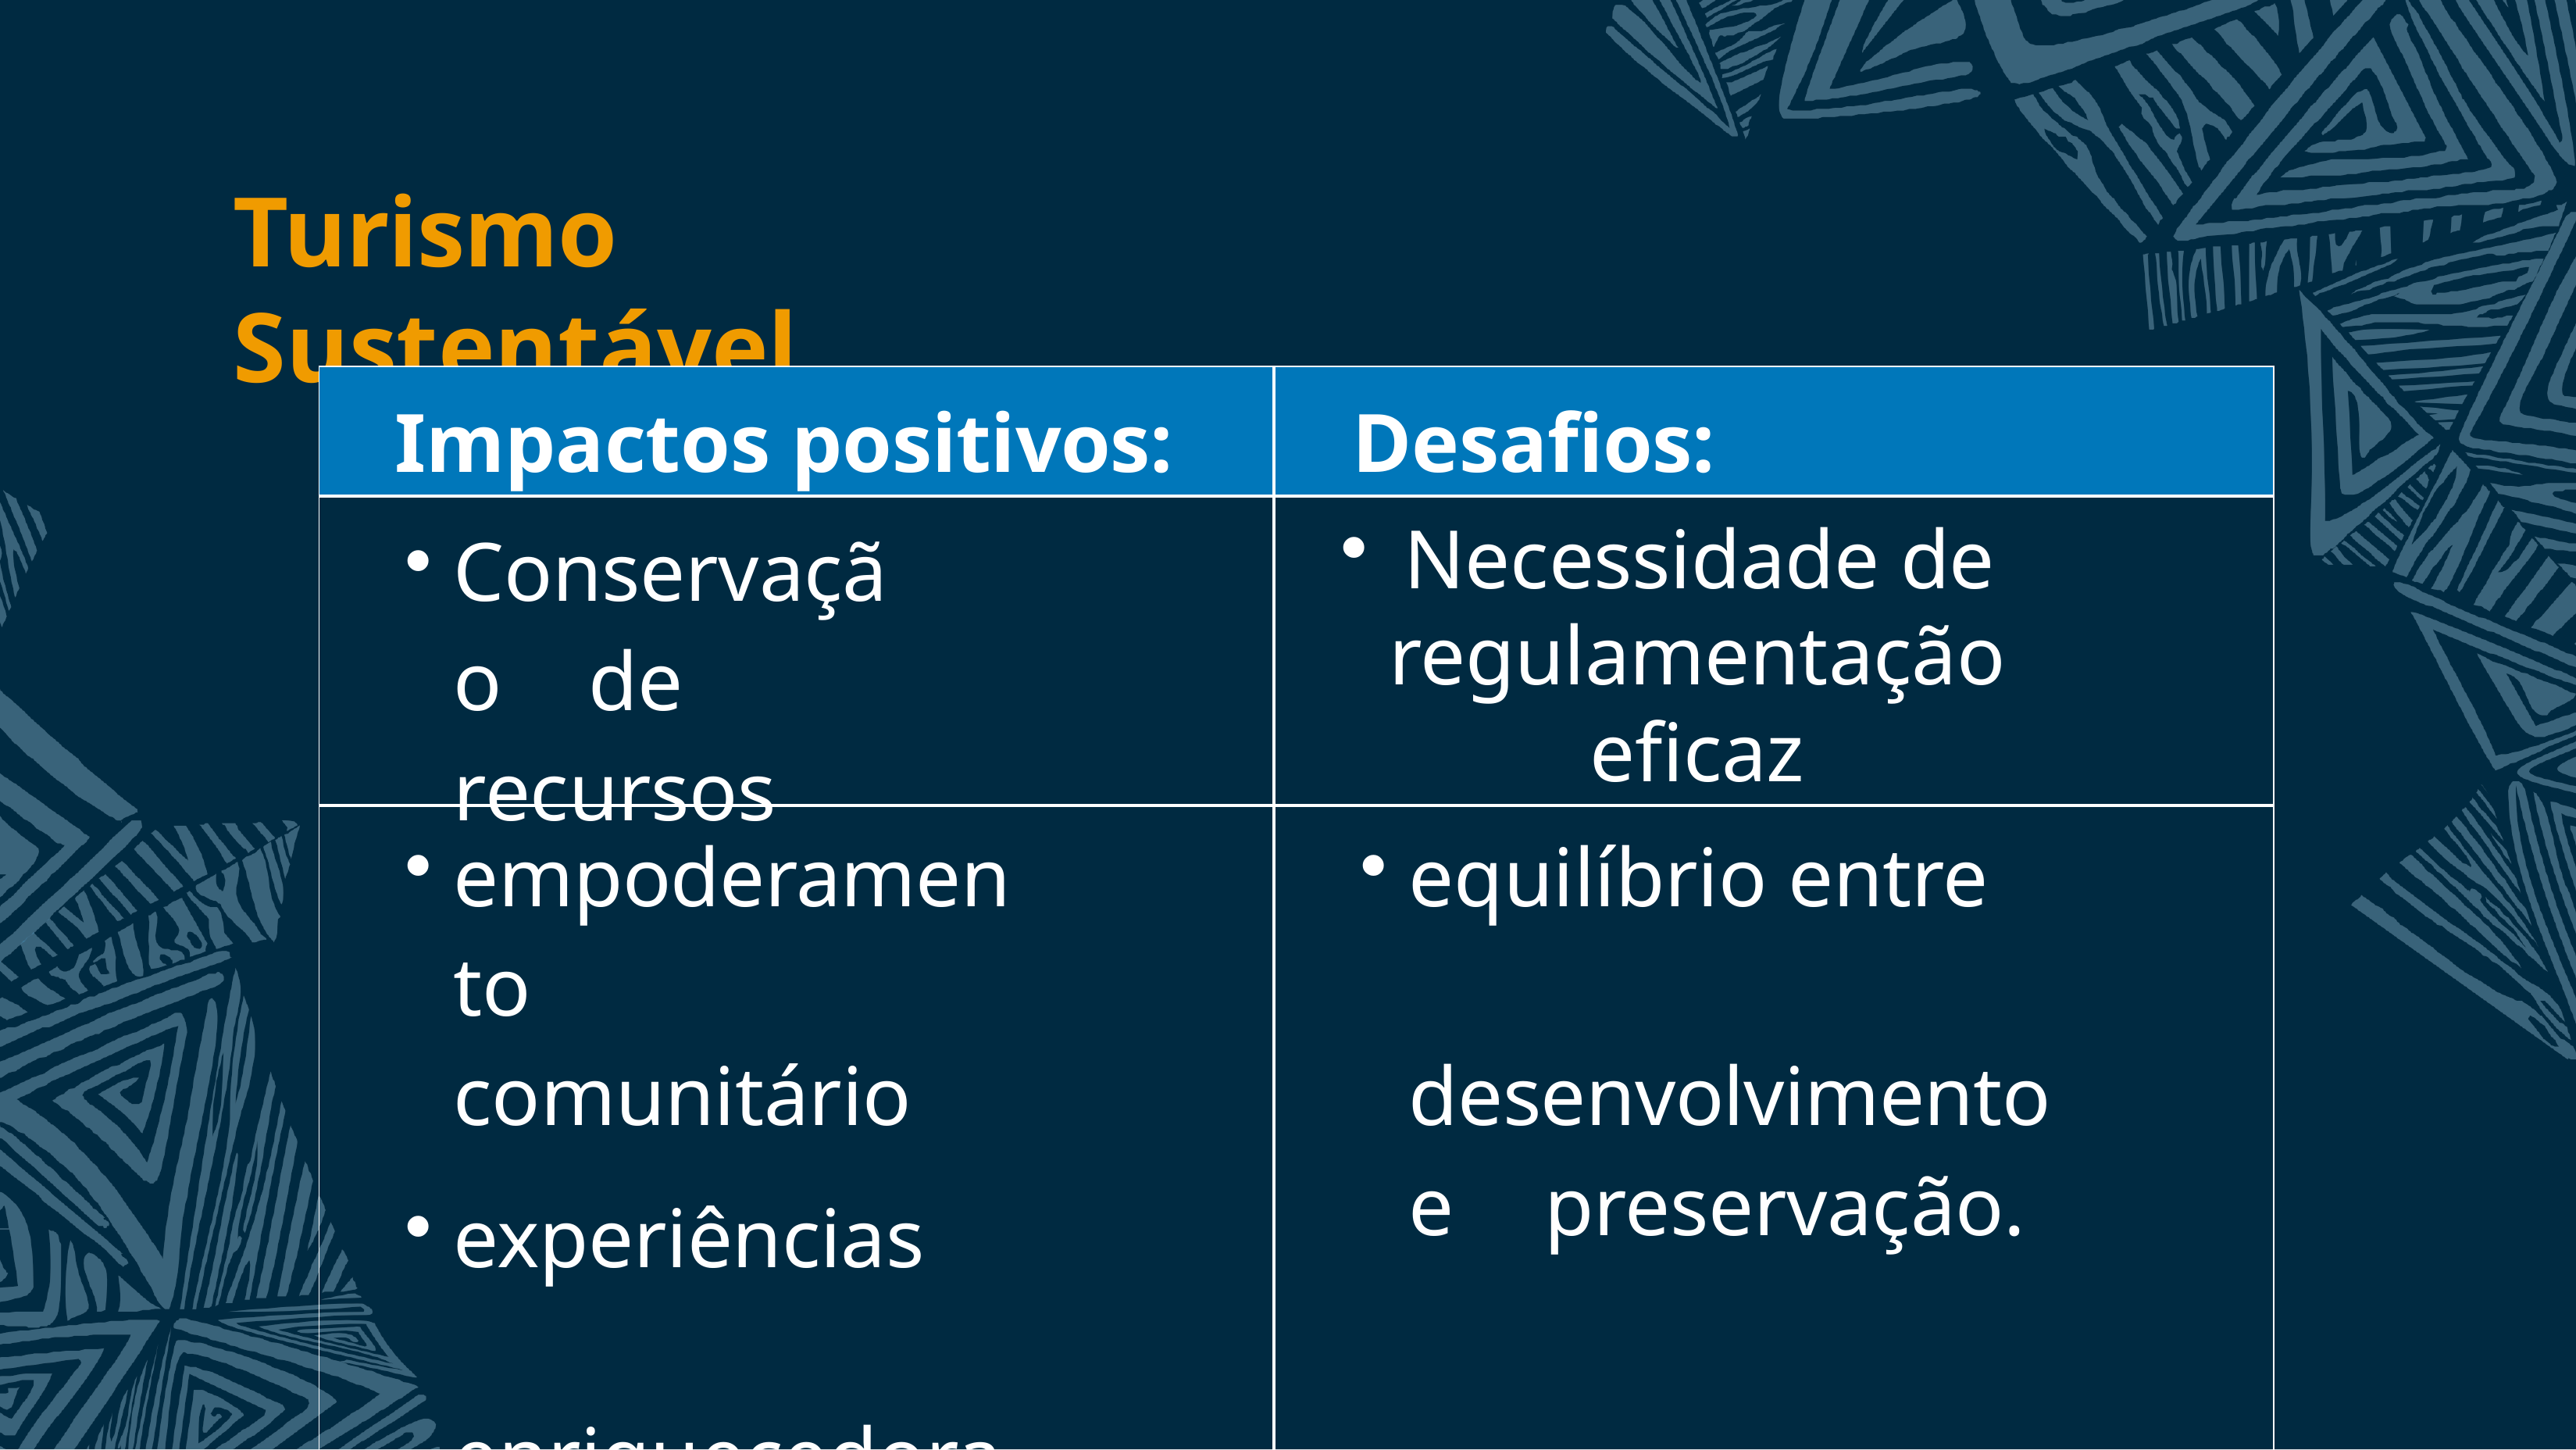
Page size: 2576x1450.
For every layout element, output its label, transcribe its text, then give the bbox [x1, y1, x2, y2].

table_cell equilíbrio entre desenvolvimento e preservação. [1276, 807, 2273, 1450]
picture [1605, 0, 2576, 1059]
table_cell Conservação de recursos [442, 498, 1272, 804]
table_header Impactos positivos: [319, 367, 1272, 495]
title Turismo Sustentável [231, 168, 1109, 413]
table_cell Necessidade de regulamentação eficaz [1276, 498, 1601, 804]
picture [0, 490, 440, 1450]
table_cell empoderamento comunitário experiências enriquecedoras para turistas. [442, 807, 1272, 1450]
table_header Desafios: [1276, 367, 1601, 495]
